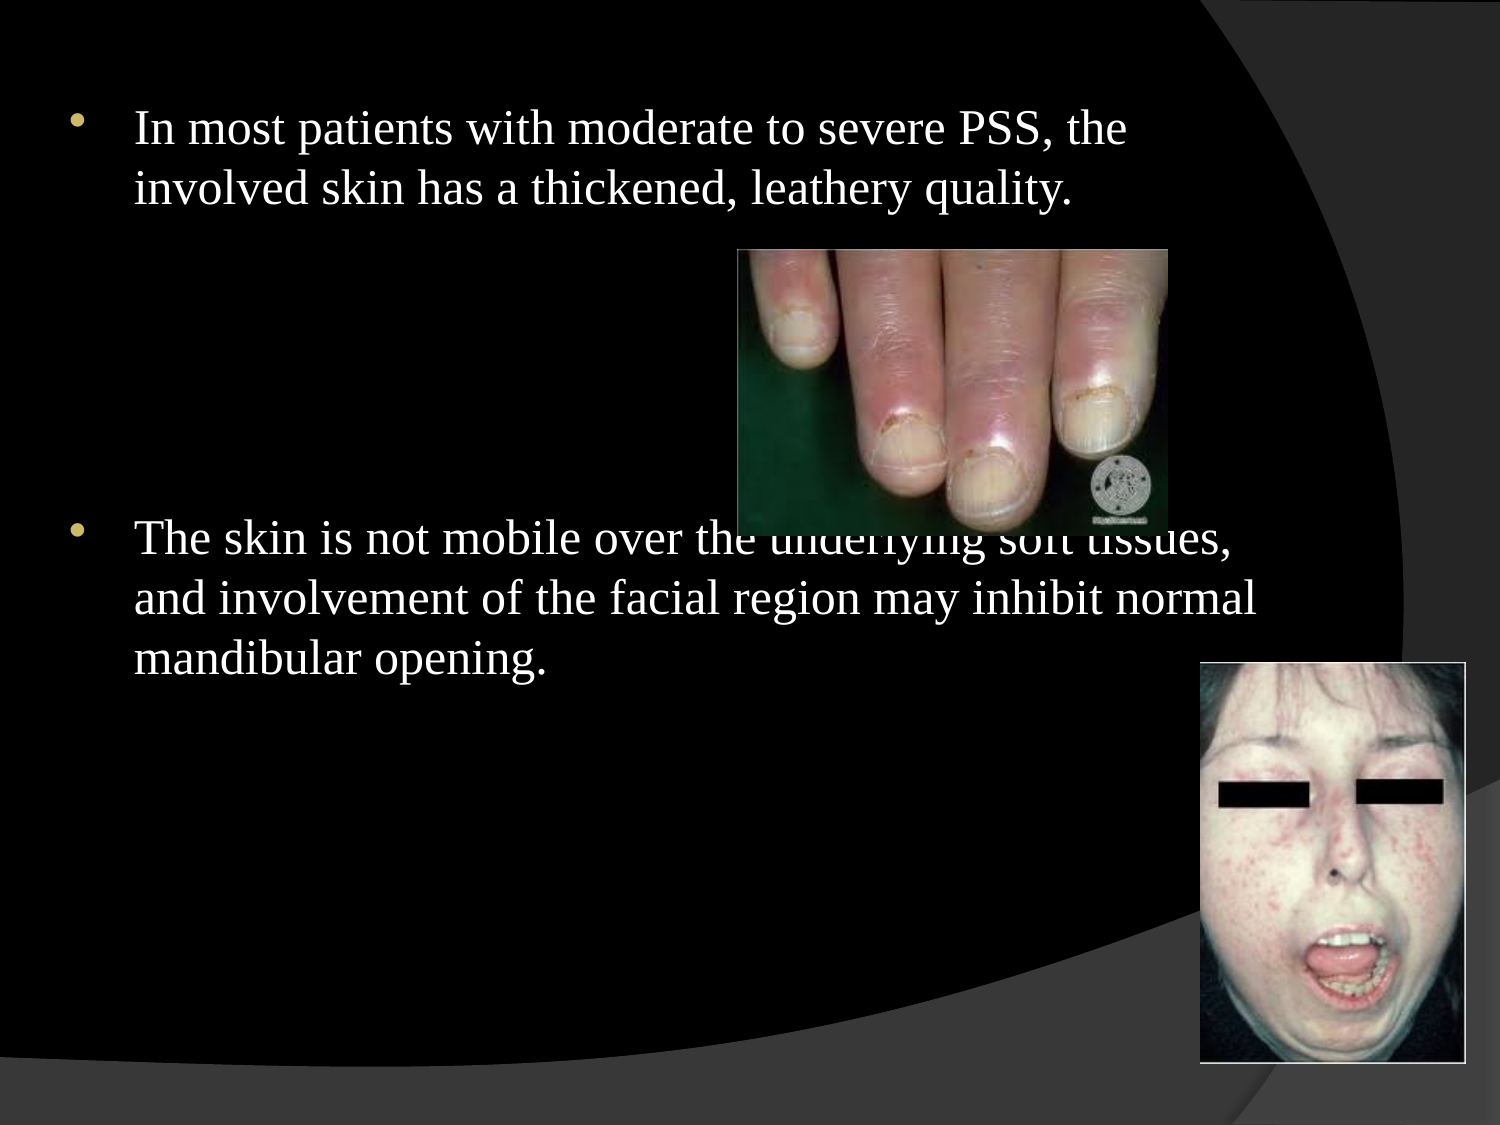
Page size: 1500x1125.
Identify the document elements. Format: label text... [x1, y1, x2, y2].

picture [737, 249, 1168, 537]
list In most patients with moderate to severe PSS, the involved skin has a thickened, leathery quality. The skin is not mobile over the underlying soft tissues, and involvement of the facial region may inhibit normal mandibular opening. [50, 87, 1275, 830]
picture [1199, 662, 1466, 1065]
title [75, 45, 1300, 233]
